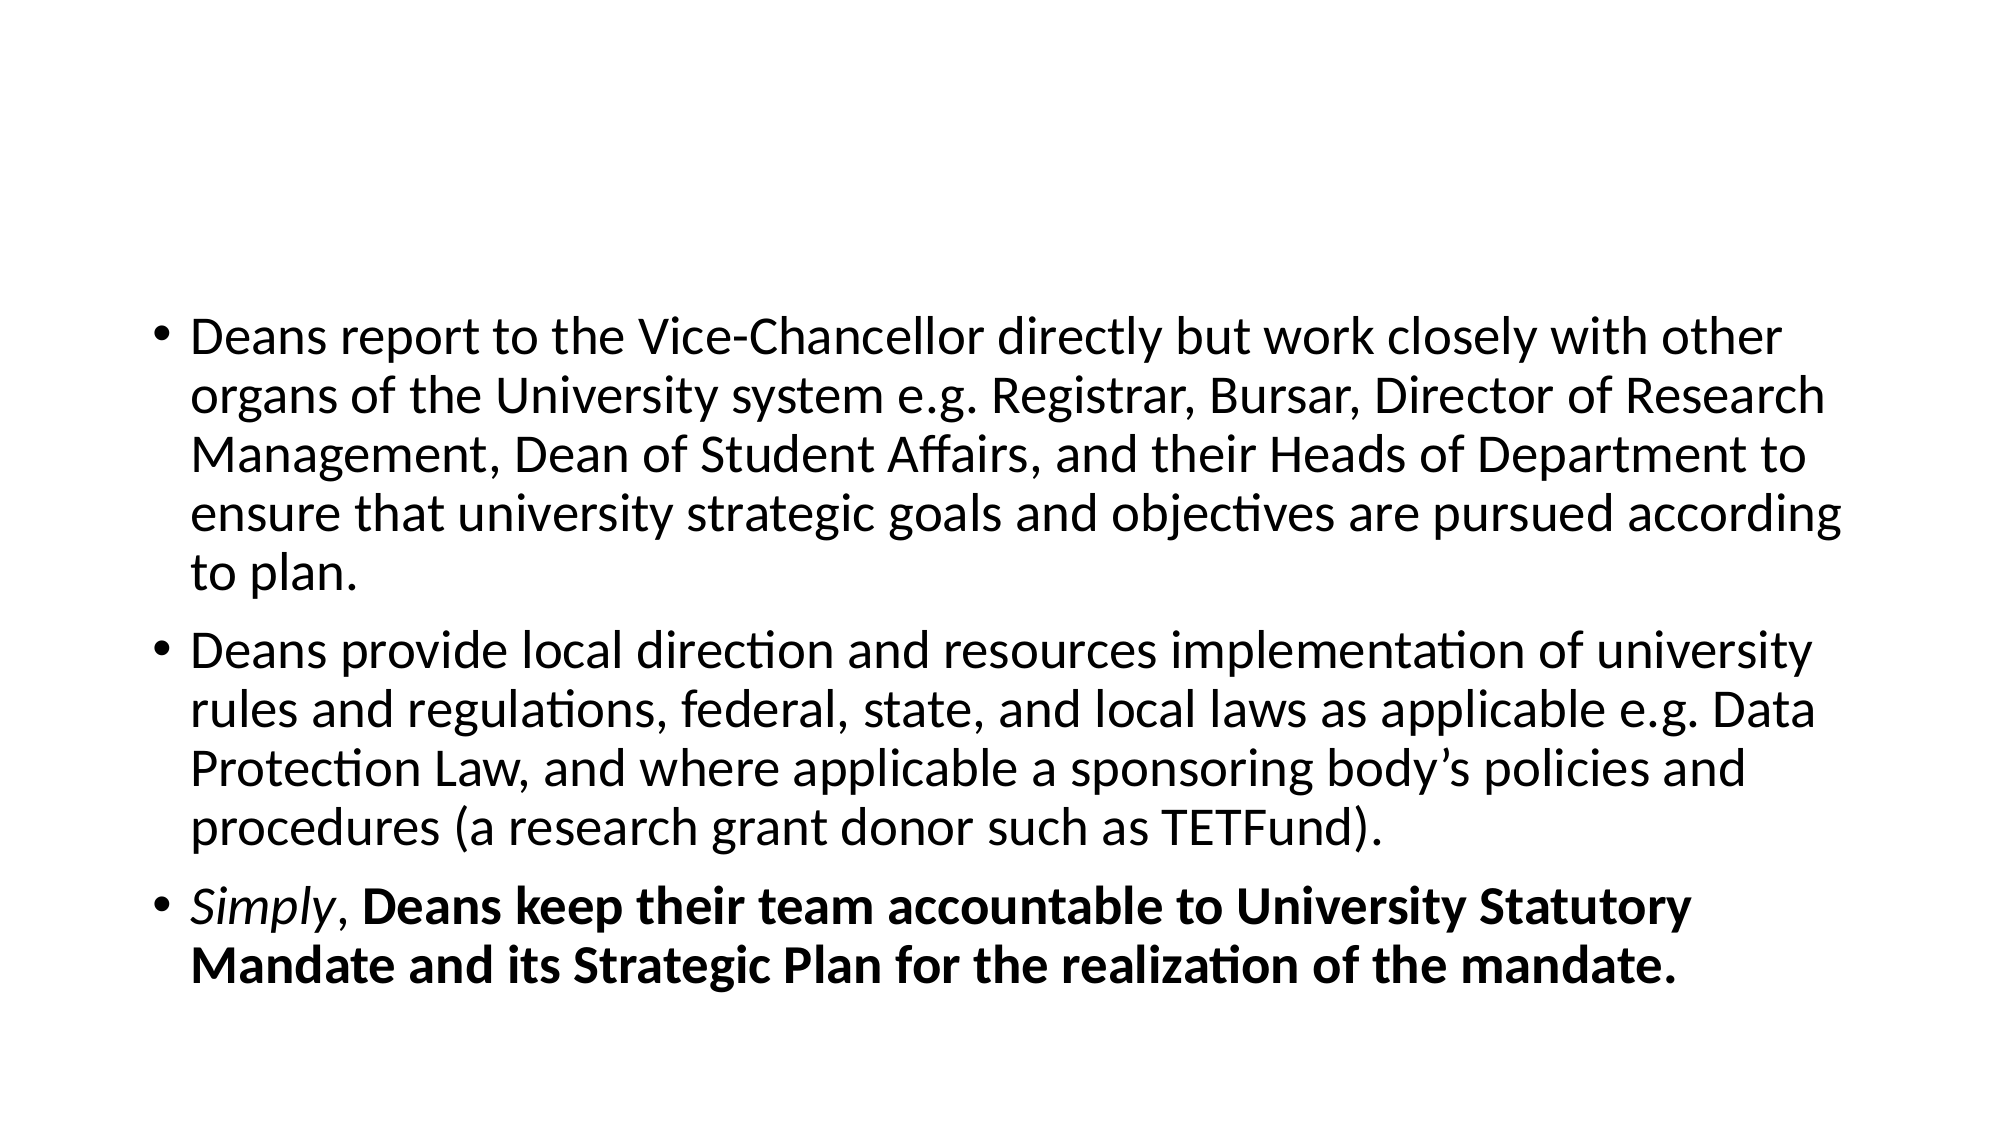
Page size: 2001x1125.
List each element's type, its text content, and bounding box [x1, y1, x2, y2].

list Deans report to the Vice-Chancellor directly but work closely with other organs of the University system e.g. Registrar, Bursar, Director of Research Management, Dean of Student Affairs, and their Heads of Department to ensure that university strategic goals and objectives are pursued according to plan. Deans provide local direction and resources implementation of university rules and regulations, federal, state, and local laws as applicable e.g. Data Protection Law, and where applicable a sponsoring body’s policies and procedures (a research grant donor such as TETFund). Simply, Deans keep their team accountable to University Statutory Mandate and its Strategic Plan for the realization of the mandate. [137, 299, 1863, 1014]
